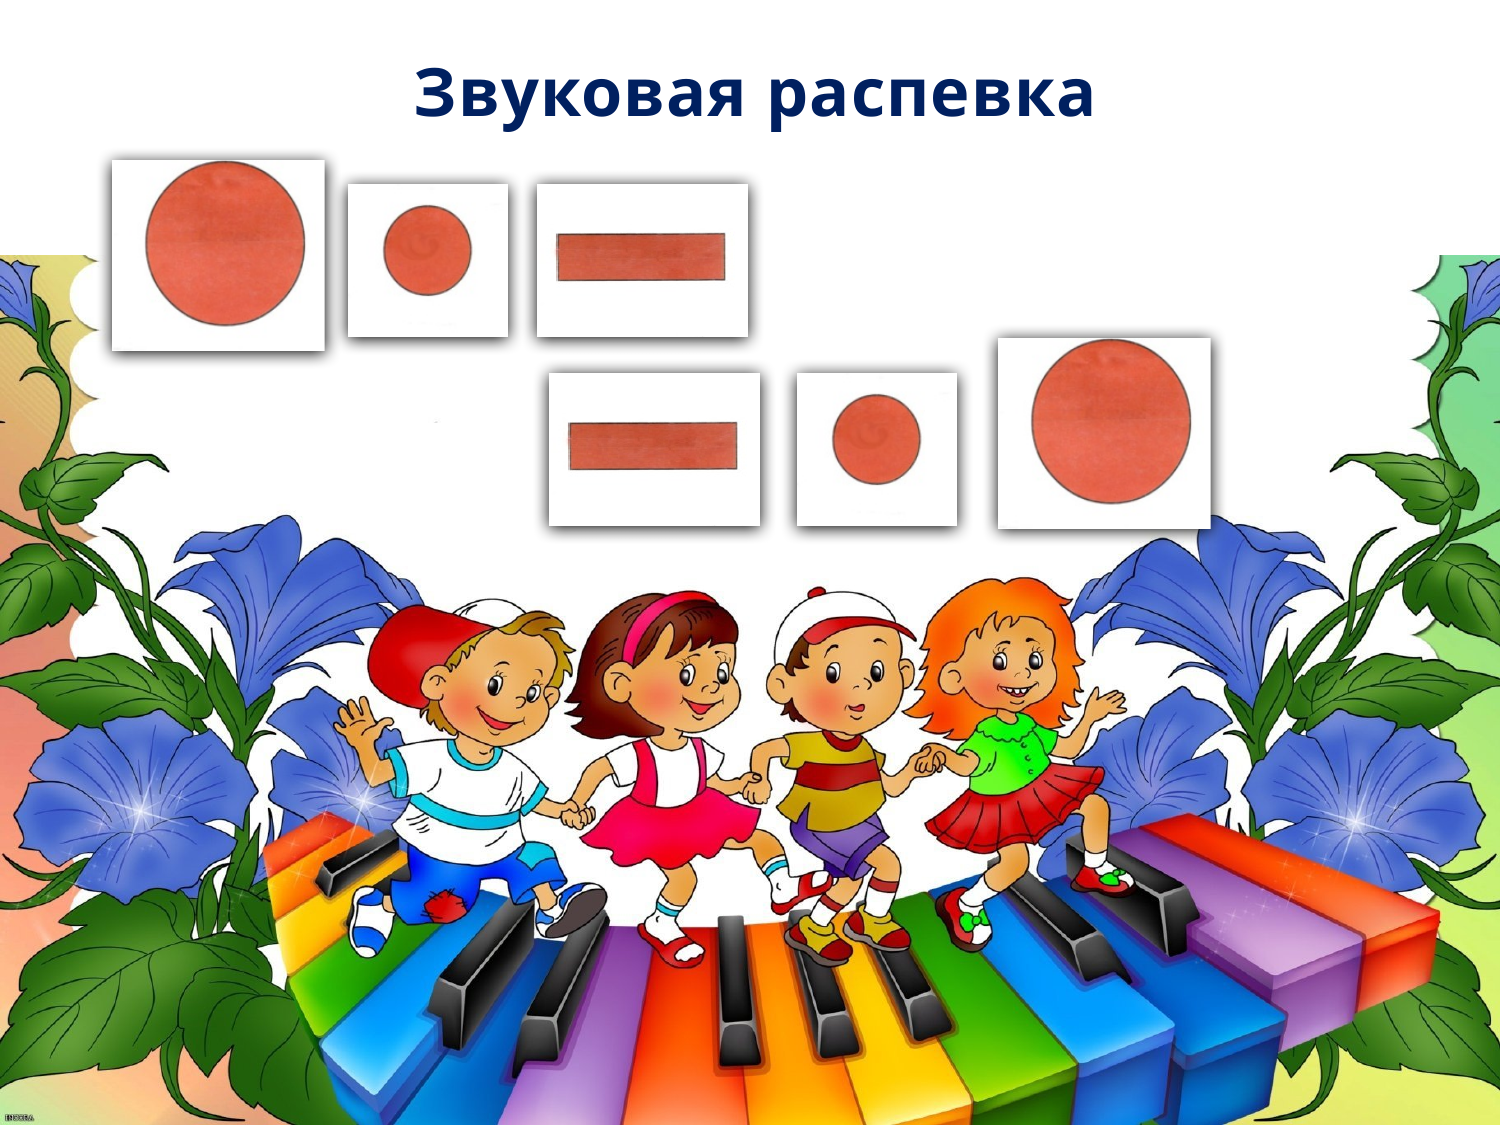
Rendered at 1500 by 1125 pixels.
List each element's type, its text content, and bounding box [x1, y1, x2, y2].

picture [0, 160, 1500, 1125]
text_box Звуковая распевка [123, 42, 1388, 138]
